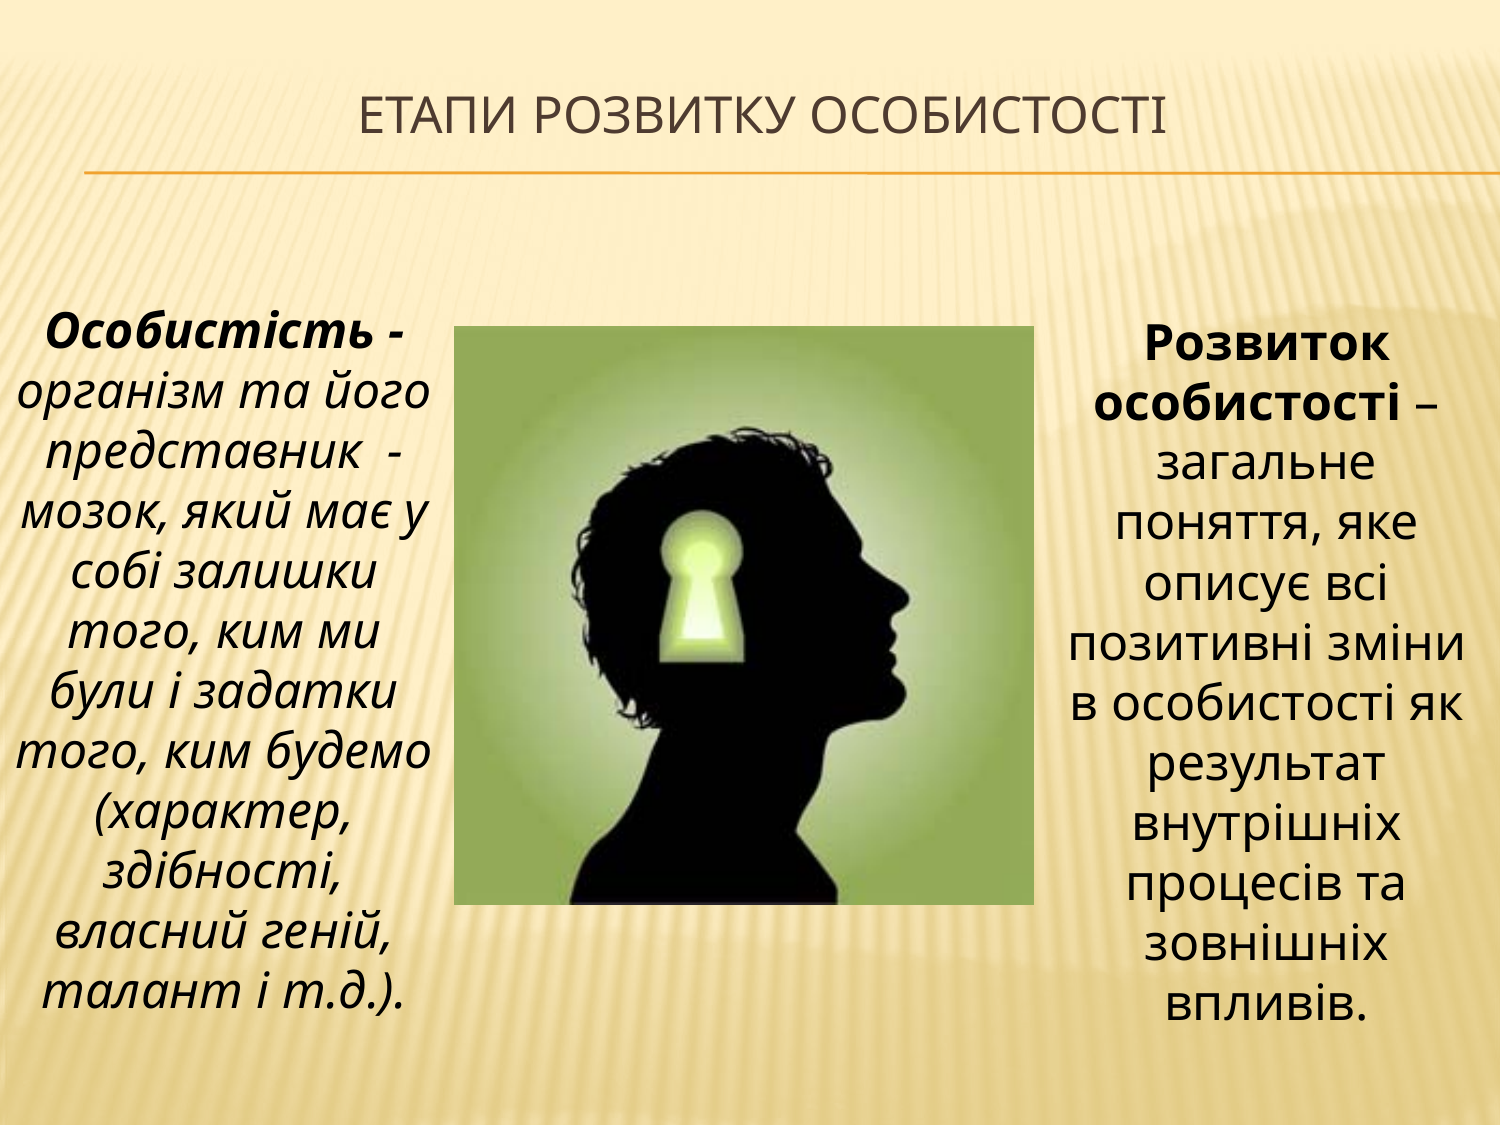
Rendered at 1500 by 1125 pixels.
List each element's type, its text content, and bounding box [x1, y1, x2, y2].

text_box Особистість -організм та його представник - мозок, який має у собі залишки того, ким ми були і задатки того, ким будемо (характер, здібності, власний геній, талант і т.д.). [0, 290, 449, 1026]
picture [454, 325, 1034, 906]
text_box Розвиток особистості – загальне поняття, яке описує всі позитивні зміни в особистості як результат внутрішніх процесів та зовнішніх впливів. [1033, 302, 1500, 1038]
title Етапи розвитку особистості [50, 75, 1475, 213]
